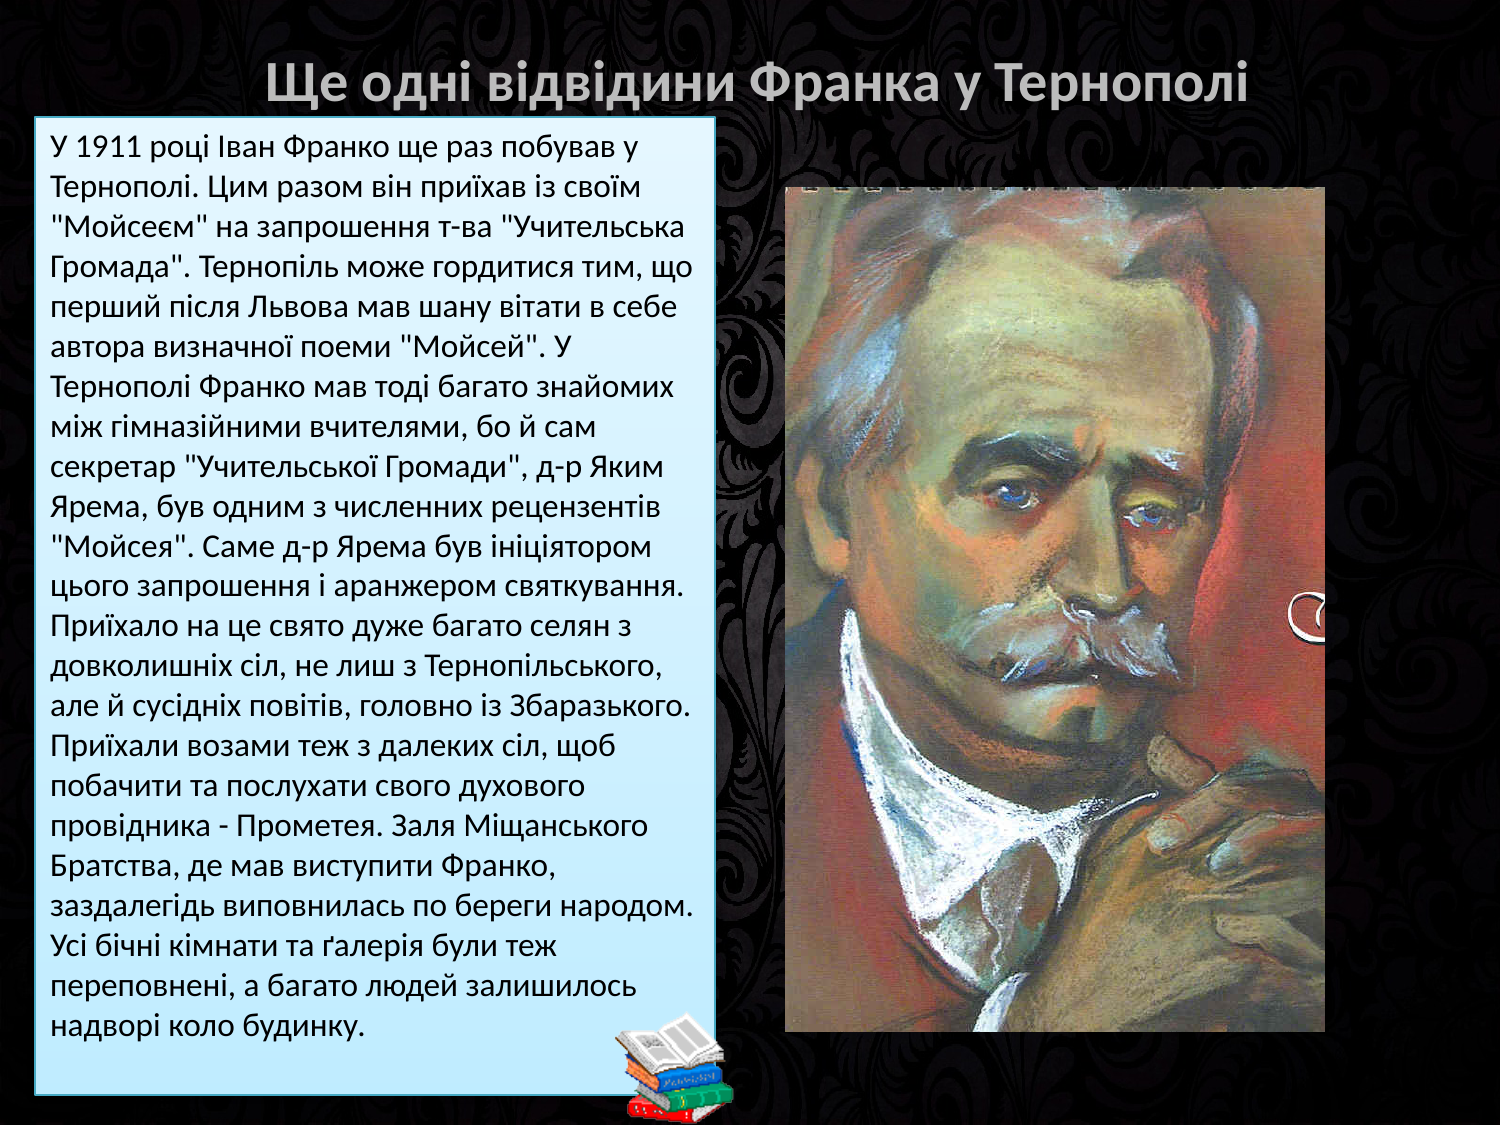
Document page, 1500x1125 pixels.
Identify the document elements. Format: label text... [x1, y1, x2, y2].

text_box Ще одні відвідини Франка у Тернополі [250, 35, 1279, 121]
picture [0, 0, 1500, 1125]
text_box У 1911 році Іван Франко ще раз побував у Тернополі. Цим разом він приїхав із своїм "Мойсеєм" на запрошення т-ва "Учительська Громада". Тернопіль може гордитися тим, що перший після Львова мав шану вітати в себе автора визначної поеми "Мойсей". У Тернополі Франко мав тоді багато знайомих між гімназійними вчителями, бо й сам секретар "Учительської Громади", д-р Яким Ярема, був одним з численних рецензентів "Мойсея". Саме д-р Ярема був ініціятором цього запрошення і аранжером святкування. Приїхало на це свято дуже багато селян з довколишніх сіл, не лиш з Тернопільського, але й сусідніх повітів, головно із Збаразького. Приїхали возами теж з далеких сіл, щоб побачити та послухати свого духового провідника - Прометея. Заля Міщанського Братства, де мав виступити Франко, заздалегідь виповнилась по береги народом. Усі бічні кімнати та ґалерія були теж переповнені, а багато людей залишилось надворі коло будинку. [34, 116, 716, 1096]
